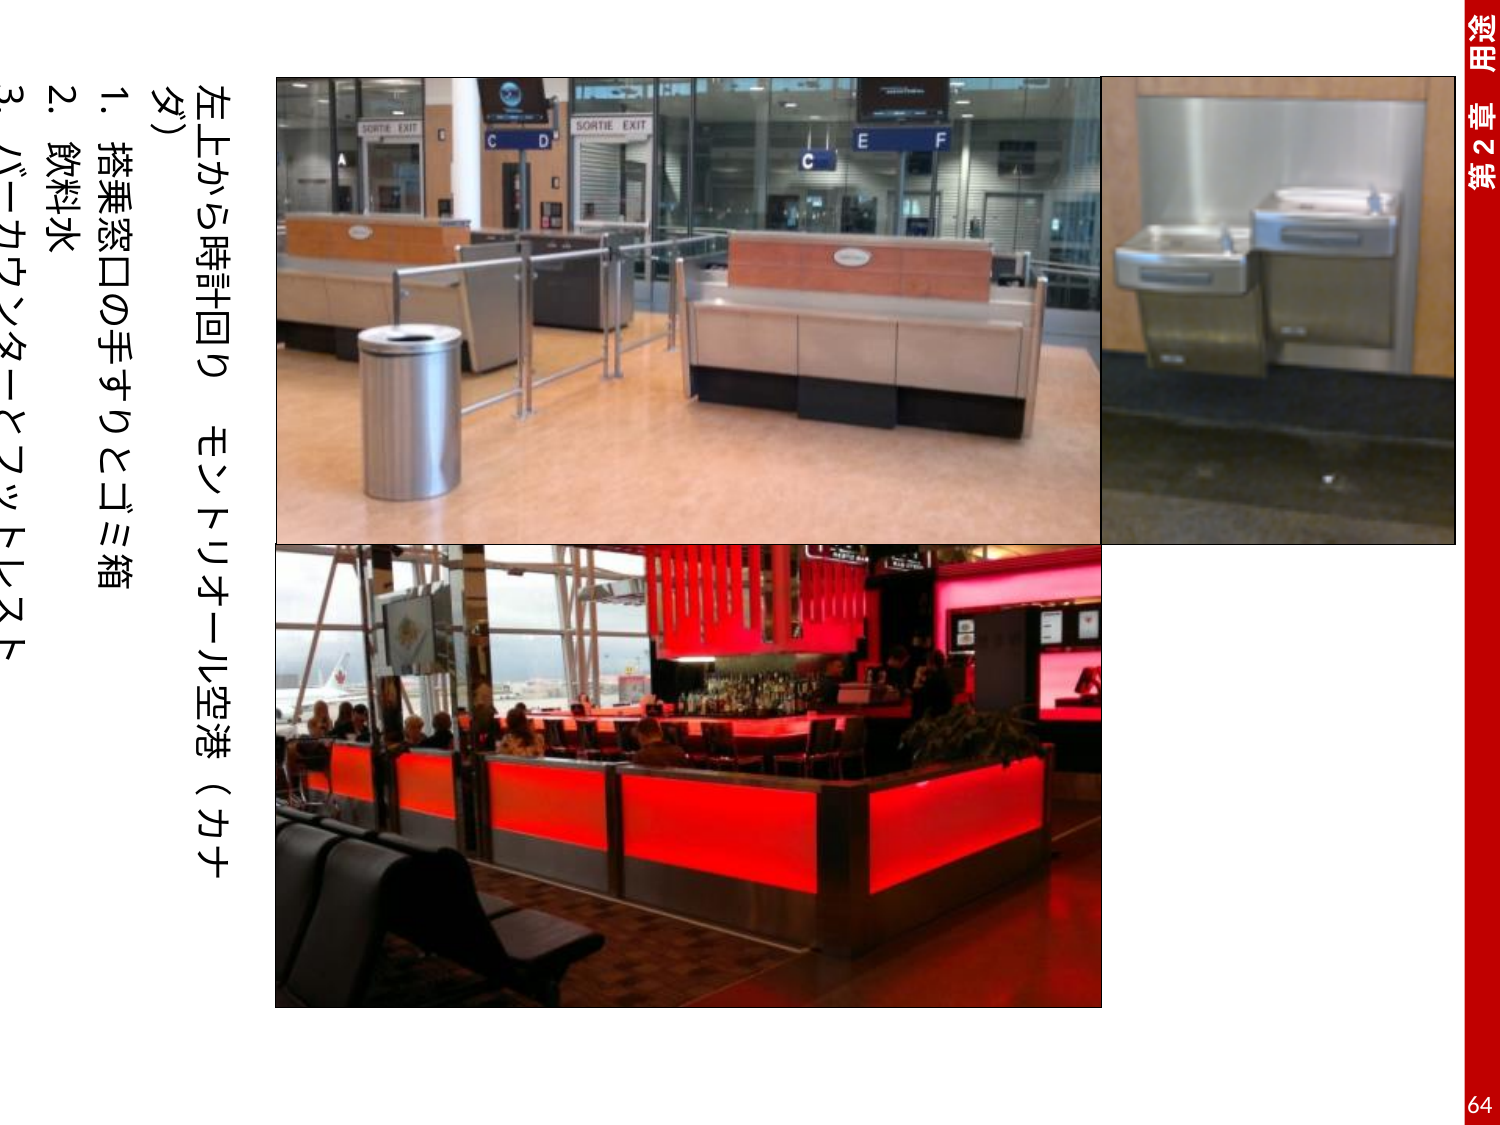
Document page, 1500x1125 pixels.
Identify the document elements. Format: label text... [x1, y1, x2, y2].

text_box 左上から時計回り モントリオール空港（ カナダ） 搭乗窓口の手すりとゴミ箱 飲料水 バーカウンターとフットレスト [13, 77, 252, 936]
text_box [274, 77, 1455, 1009]
slide_number 64 [1427, 1058, 1493, 1119]
